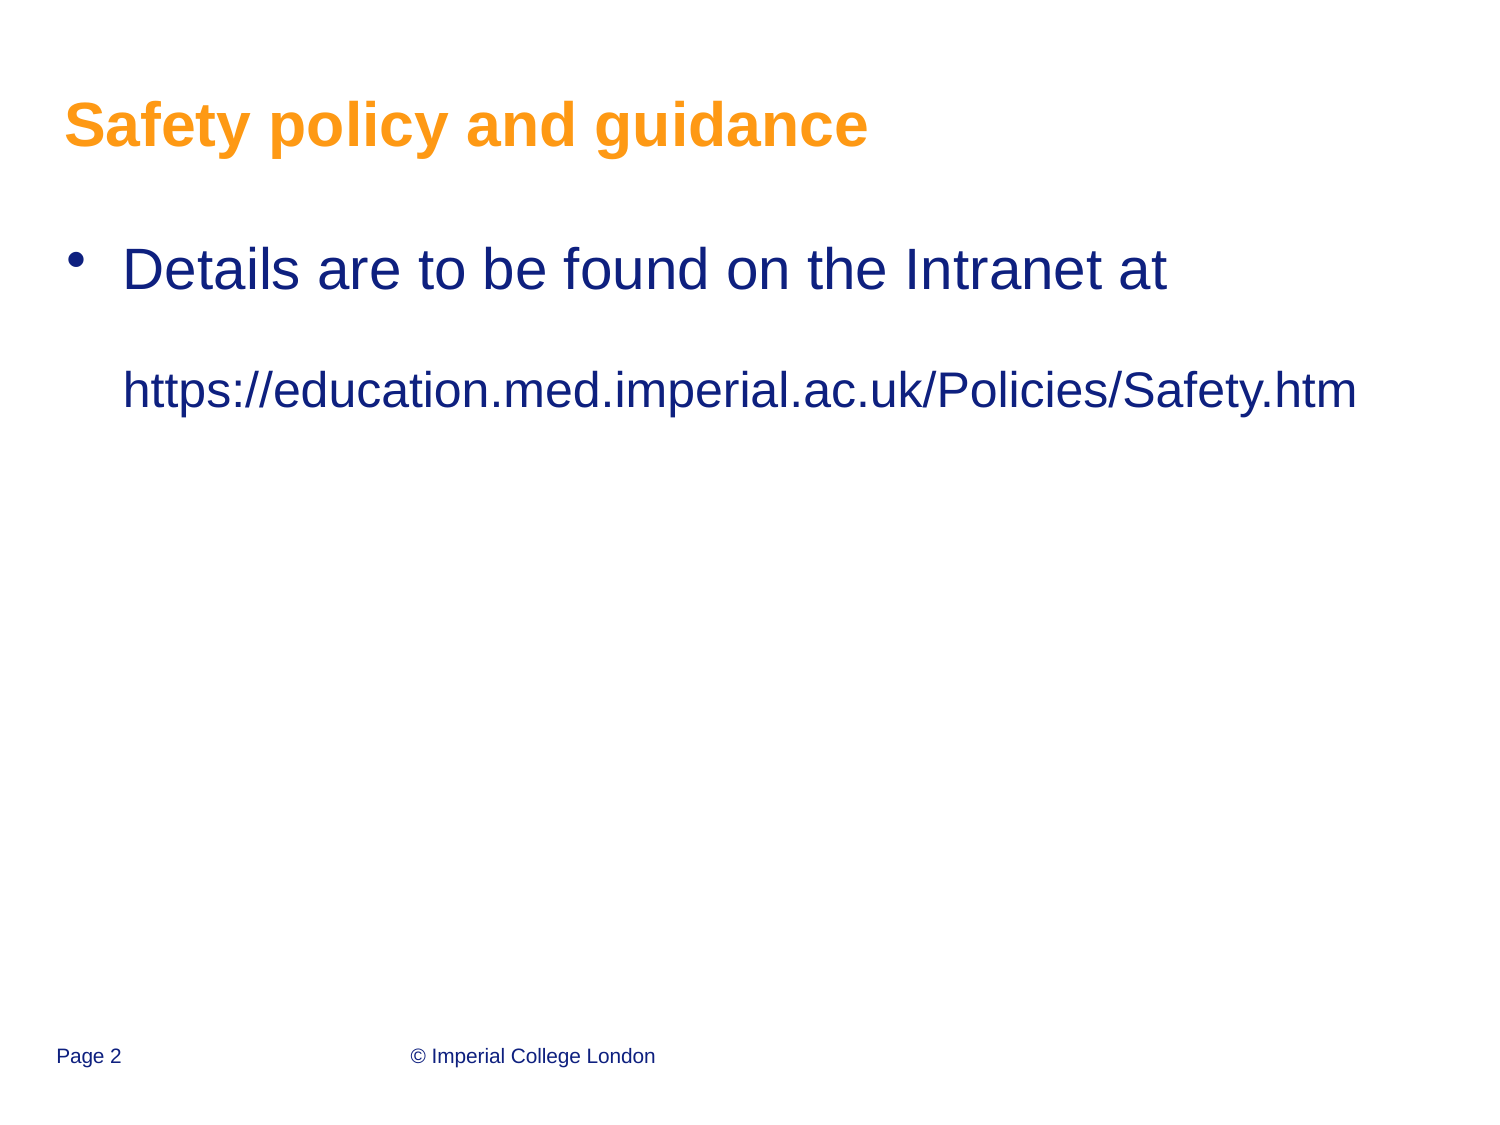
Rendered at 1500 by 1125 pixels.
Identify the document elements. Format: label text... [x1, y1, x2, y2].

title Safety policy and guidance [48, 27, 1325, 216]
list Details are to be found on the Intranet at https://education.med.imperial.ac.uk/Policies/Safety.htm [51, 230, 1424, 1012]
footer © Imperial College London [395, 1034, 871, 1114]
slide_number Page 2 [40, 1034, 392, 1114]
